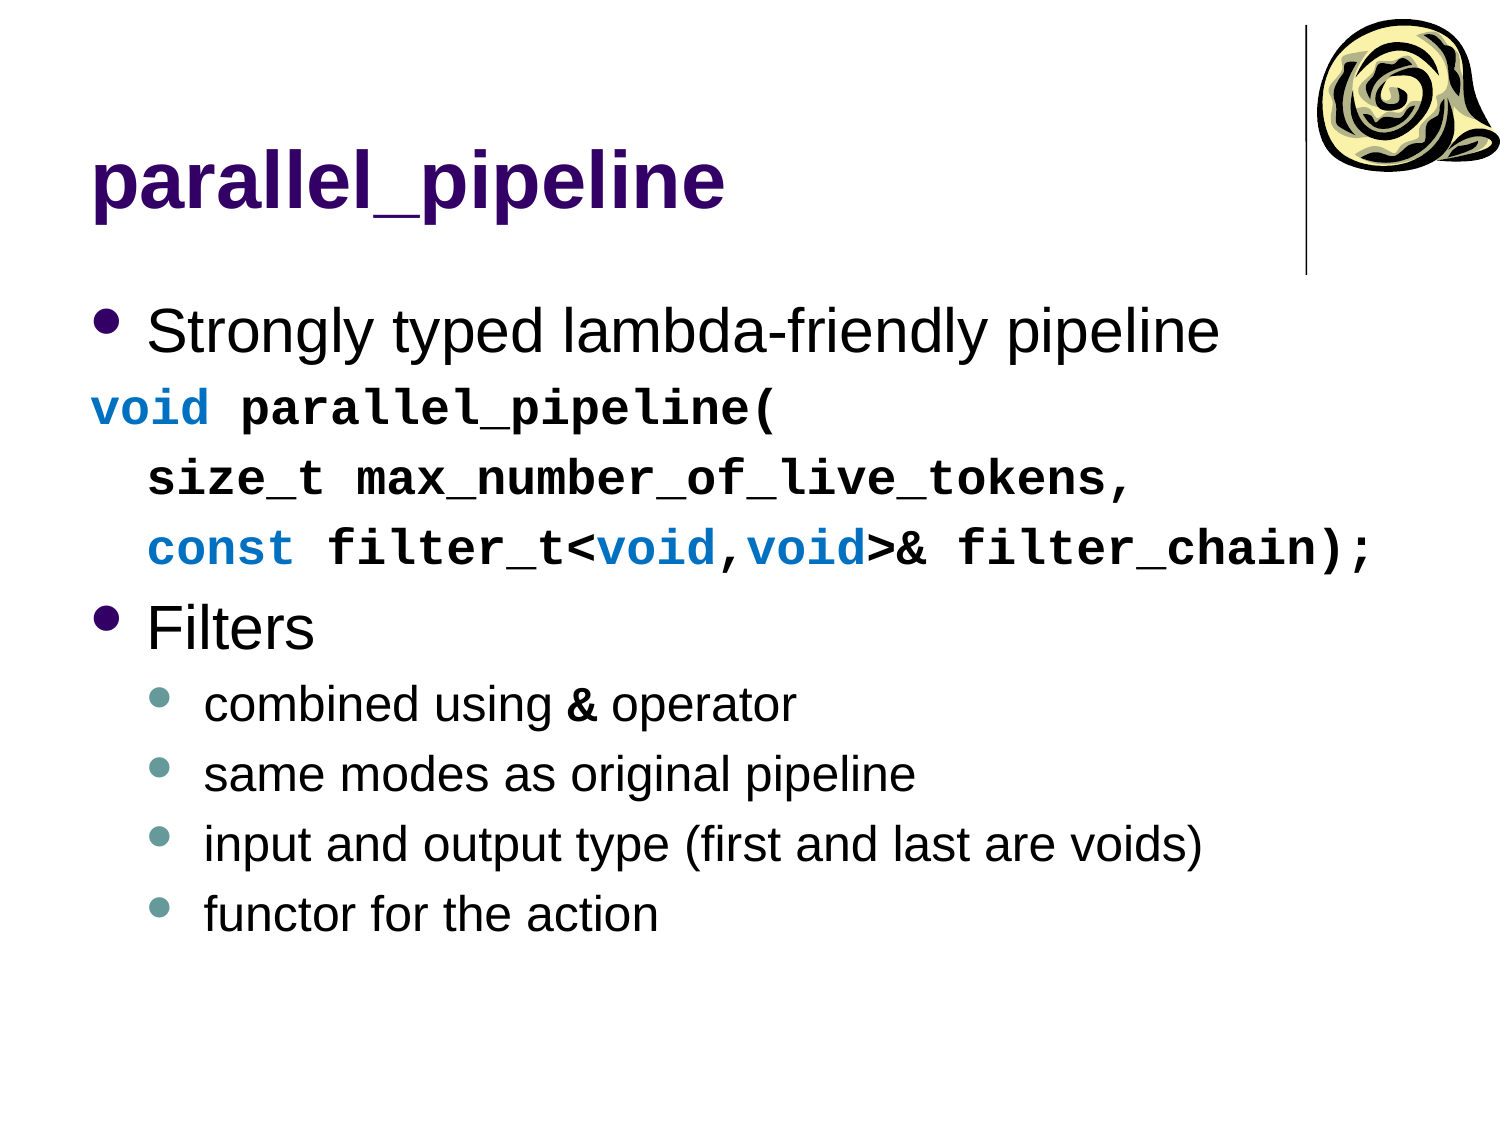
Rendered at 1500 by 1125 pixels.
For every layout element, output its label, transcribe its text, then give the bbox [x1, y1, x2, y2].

title parallel_pipeline [75, 20, 1313, 233]
list Strongly typed lambda-friendly pipeline void parallel_pipeline( size_t max_number_of_live_tokens, const filter_t<void,void>& filter_chain); Filters combined using & operator same modes as original pipeline input and output type (first and last are voids) functor for the action [75, 282, 1425, 1006]
